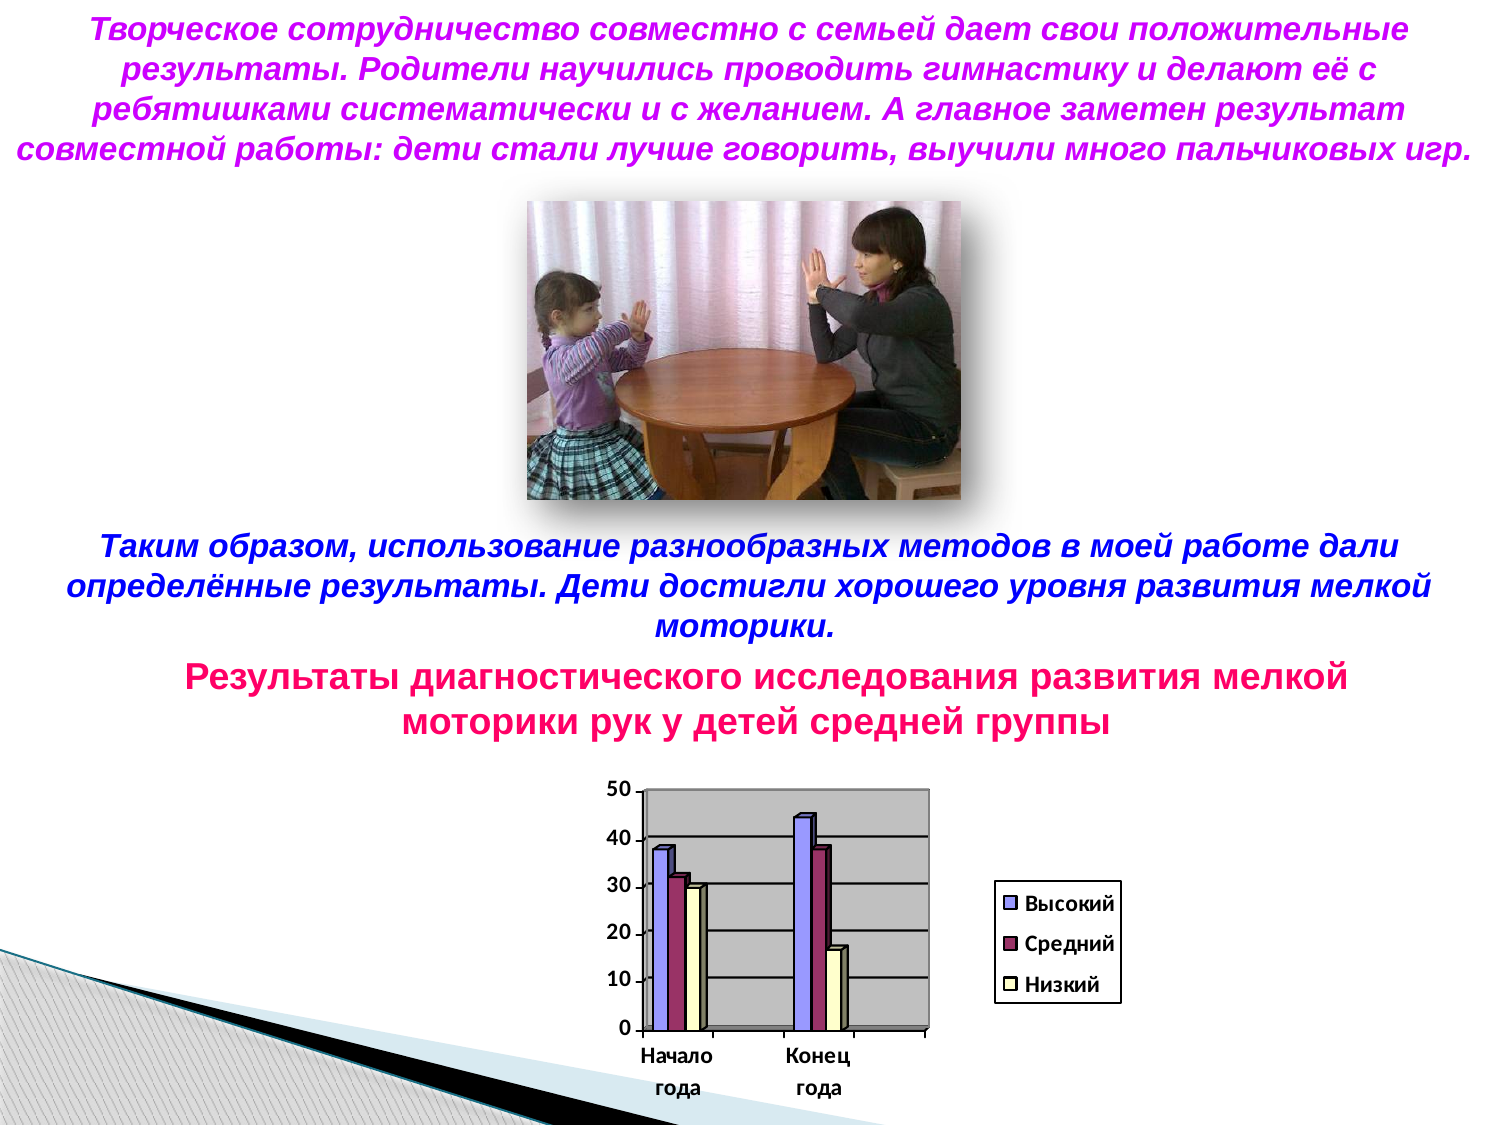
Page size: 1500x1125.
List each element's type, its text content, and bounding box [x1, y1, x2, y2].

picture [527, 201, 962, 500]
text_box Творческое сотрудничество совместно с семьей дает свои положительные результаты. Родители научились проводить гимнастику и делают её с ребятишками систематически и с желанием. А главное заметен результат совместной работы: дети стали лучше говорить, выучили много пальчиковых игр. [0, 75, 1500, 175]
text_box Результаты диагностического исследования развития мелкой моторики рук у детей средней группы [93, 644, 1430, 750]
text_box Таким образом, использование разнообразных методов в моей работе дали определённые результаты. Дети достигли хорошего уровня развития мелкой моторики. [0, 516, 1500, 692]
text_box [0, 0, 1500, 75]
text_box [527, 738, 1143, 1125]
